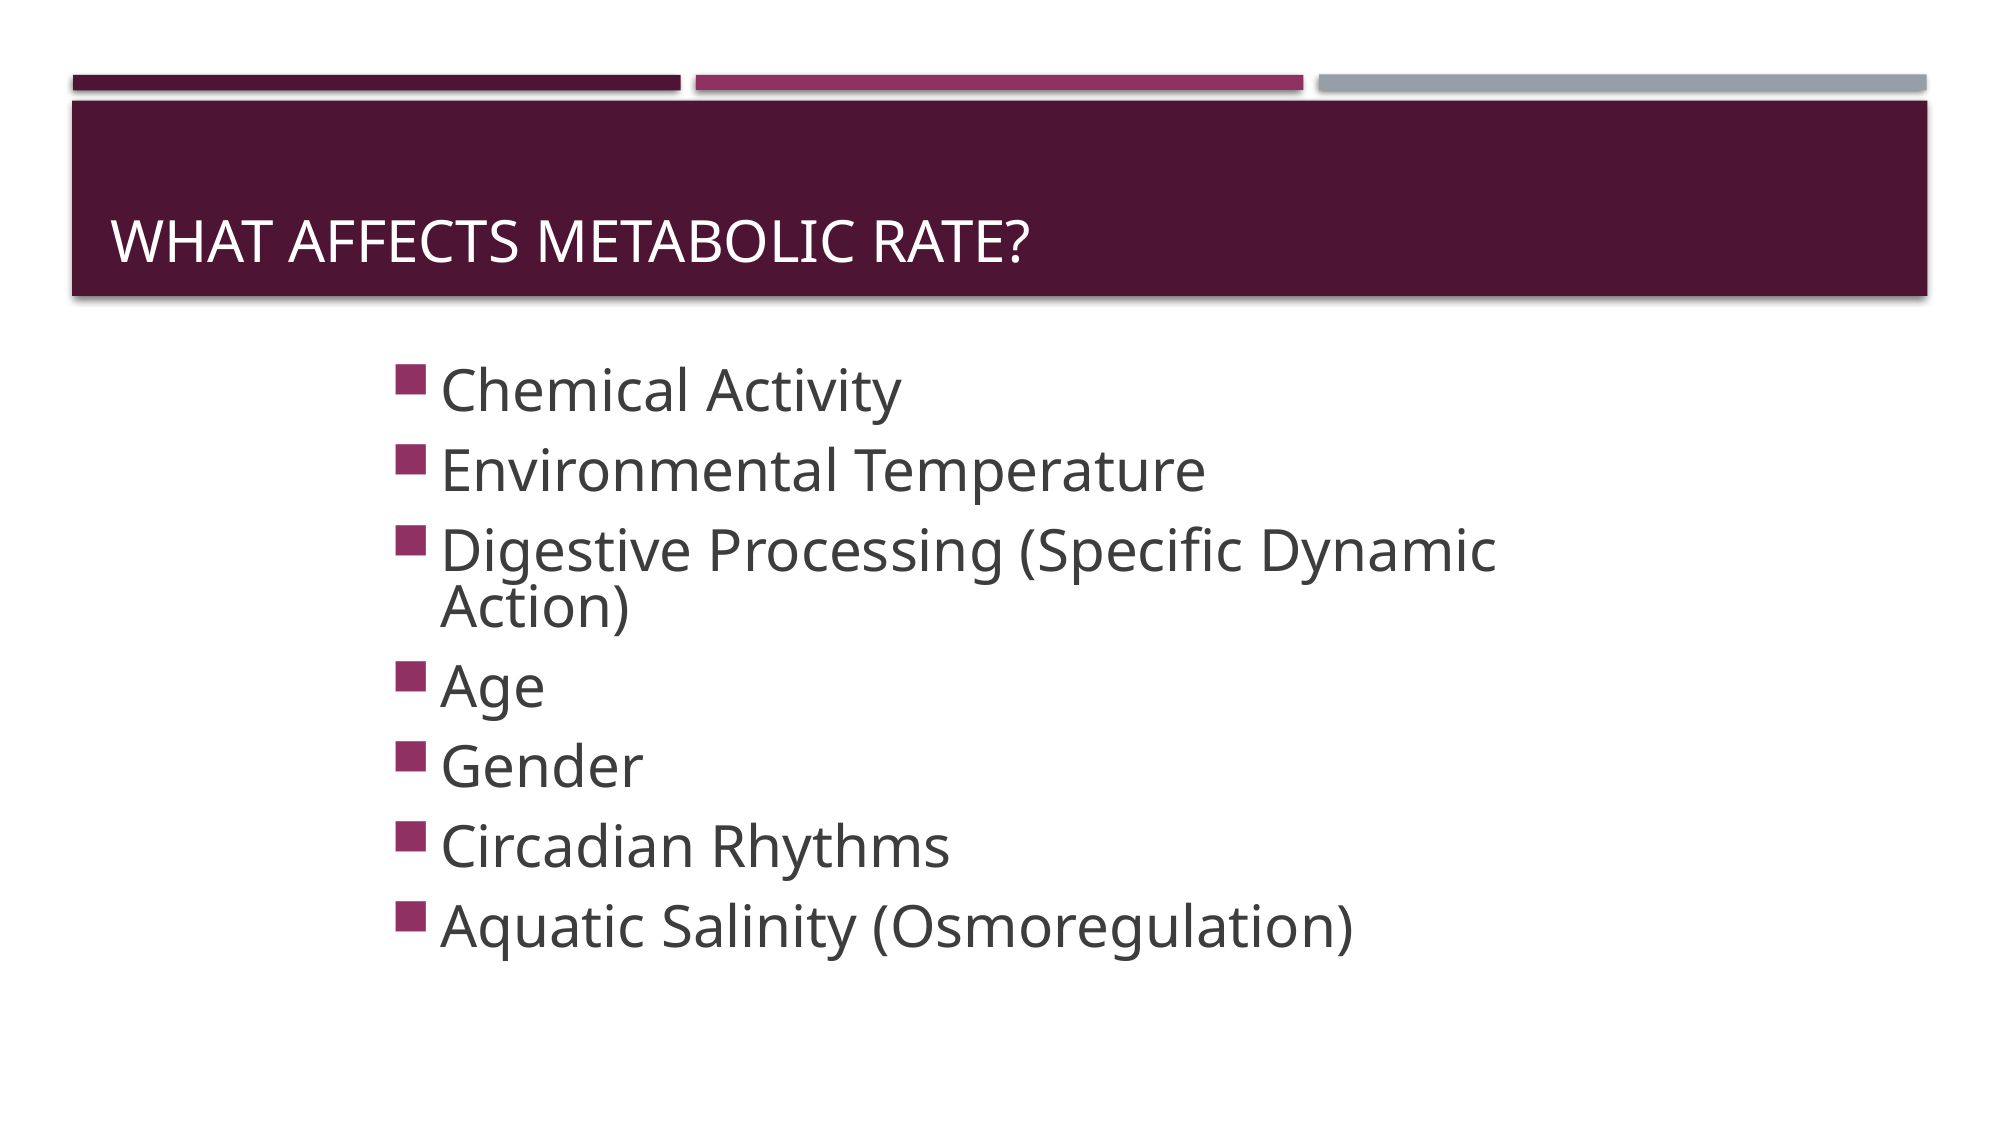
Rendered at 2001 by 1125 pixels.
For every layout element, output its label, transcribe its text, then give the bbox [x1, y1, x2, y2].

list Chemical Activity Environmental Temperature Digestive Processing (Specific Dynamic Action) Age Gender Circadian Rhythms Aquatic Salinity (Osmoregulation) [375, 324, 1650, 1000]
title What Affects Metabolic Rate? [95, 115, 1905, 282]
